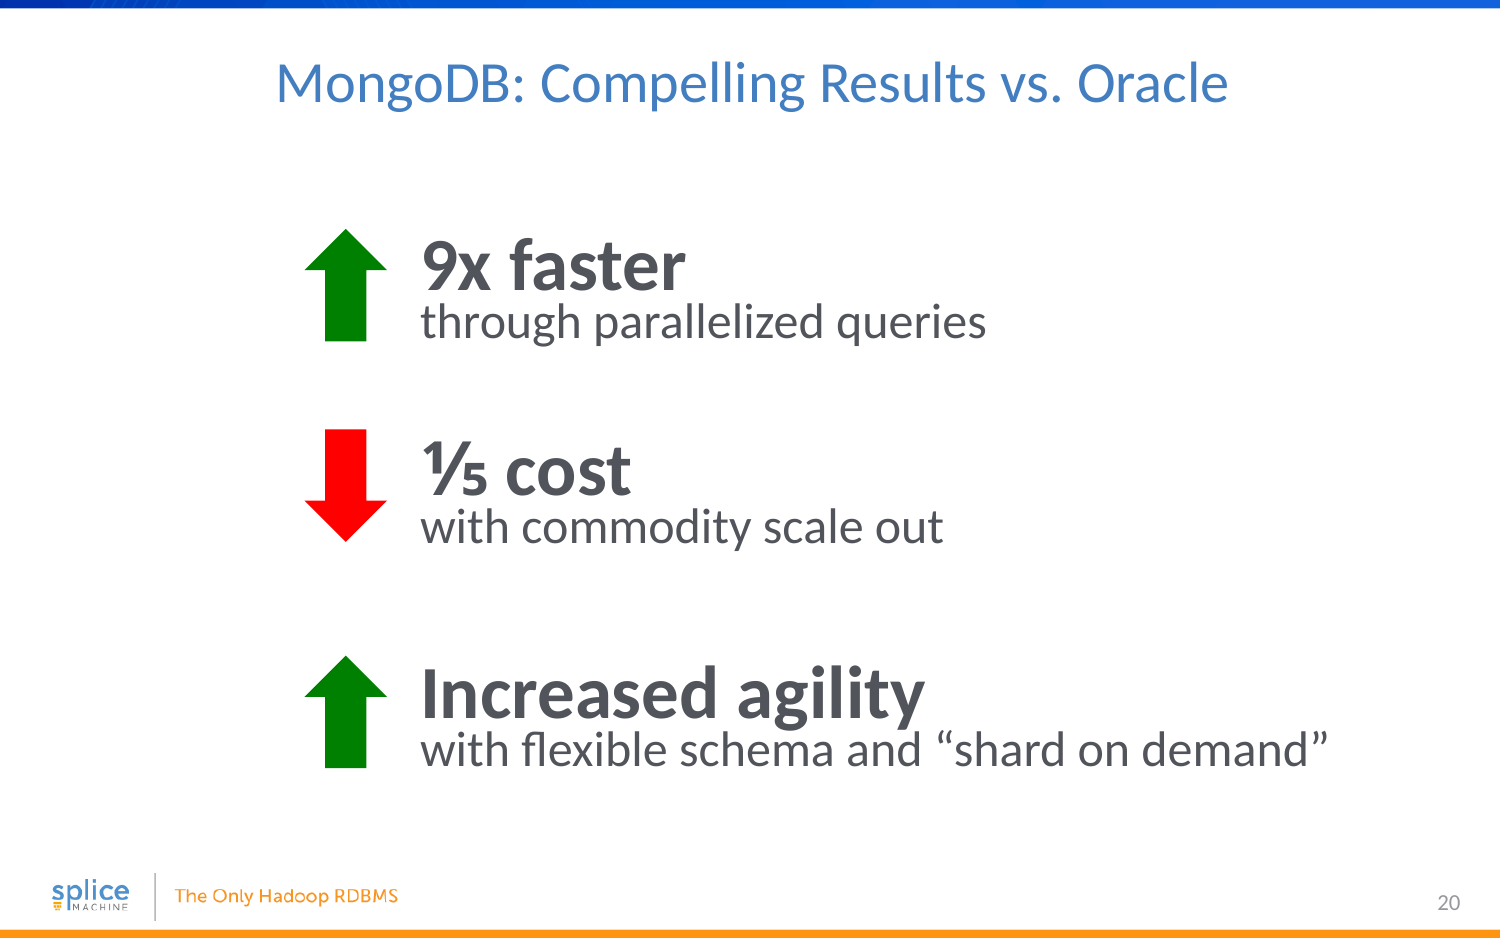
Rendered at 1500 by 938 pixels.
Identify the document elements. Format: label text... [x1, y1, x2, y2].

text_box [304, 228, 387, 342]
picture [0, 868, 1500, 938]
picture [0, 0, 1500, 26]
title MongoDB: Compelling Results vs. Oracle [40, 13, 1465, 144]
text_box [304, 429, 387, 542]
text_box Increased agility with flexible schema and “shard on demand” [412, 636, 1445, 783]
text_box 9x faster through parallelized queries [412, 207, 1241, 355]
text_box ⅕ cost with commodity scale out [412, 412, 1137, 560]
text_box [304, 655, 387, 769]
